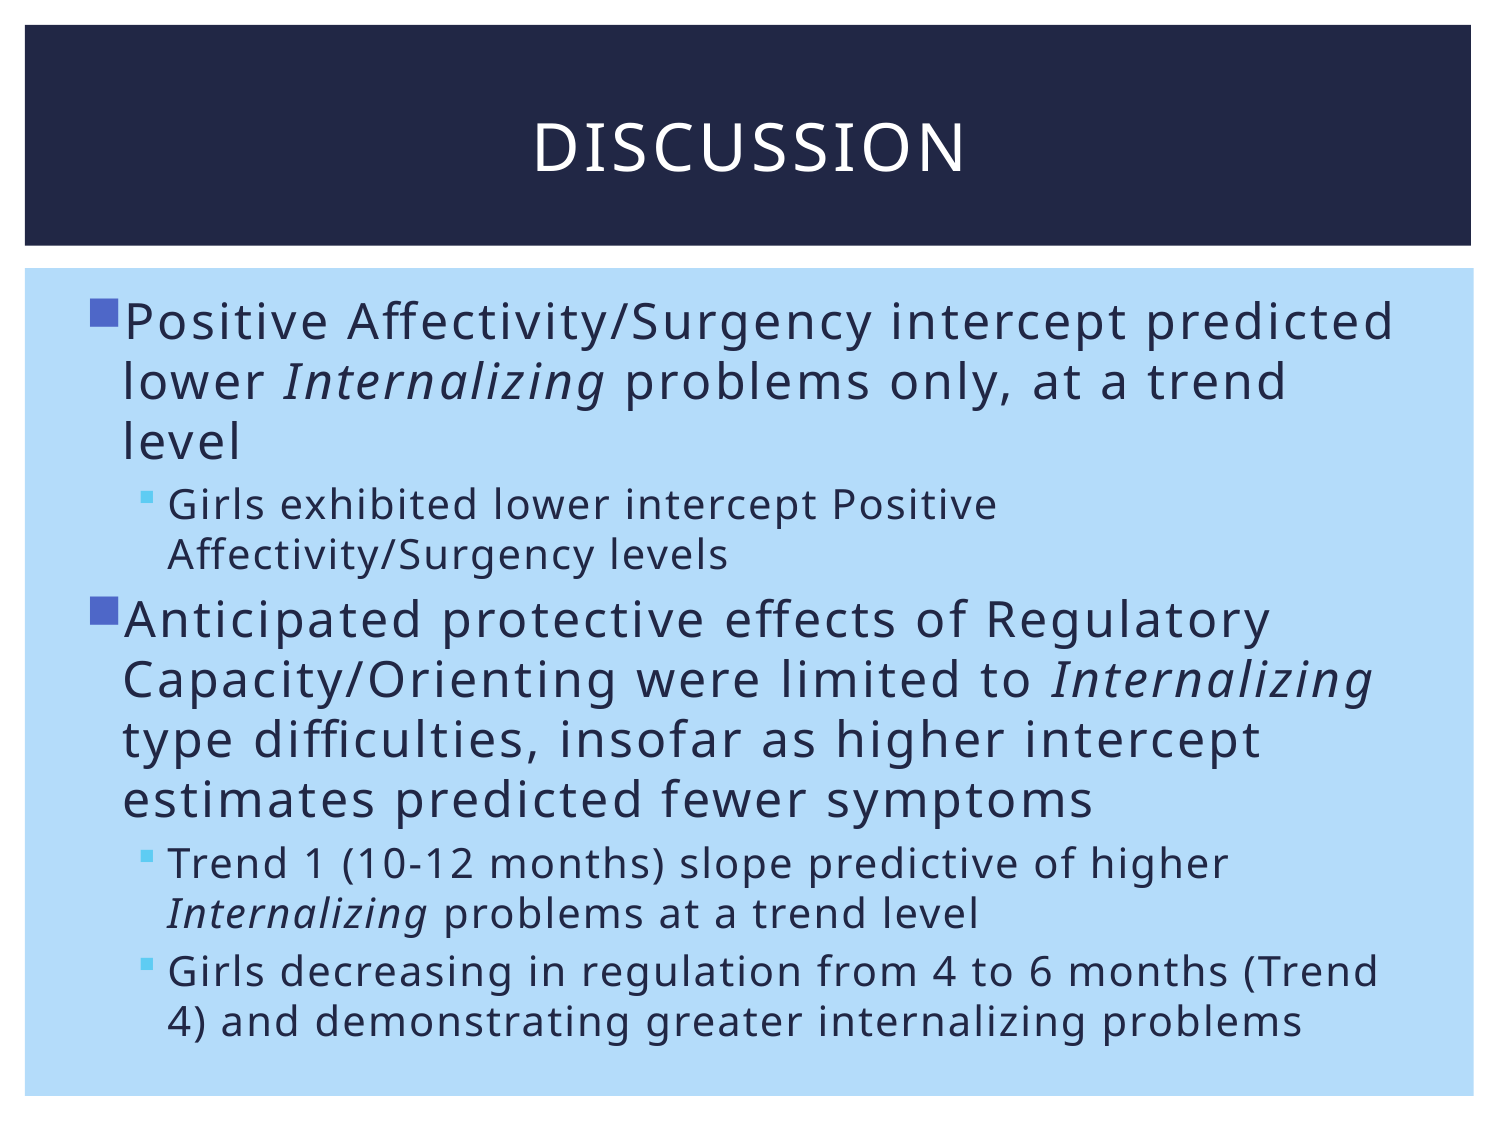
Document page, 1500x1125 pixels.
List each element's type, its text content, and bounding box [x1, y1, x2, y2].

title discussion [62, 58, 1438, 232]
list Positive Affectivity/Surgency intercept predicted lower Internalizing problems only, at a trend level Girls exhibited lower intercept Positive Affectivity/Surgency levels Anticipated protective effects of Regulatory Capacity/Orienting were limited to Internalizing type difficulties, insofar as higher intercept estimates predicted fewer symptoms Trend 1 (10-12 months) slope predictive of higher Internalizing problems at a trend level Girls decreasing in regulation from 4 to 6 months (Trend 4) and demonstrating greater internalizing problems [62, 281, 1442, 1067]
